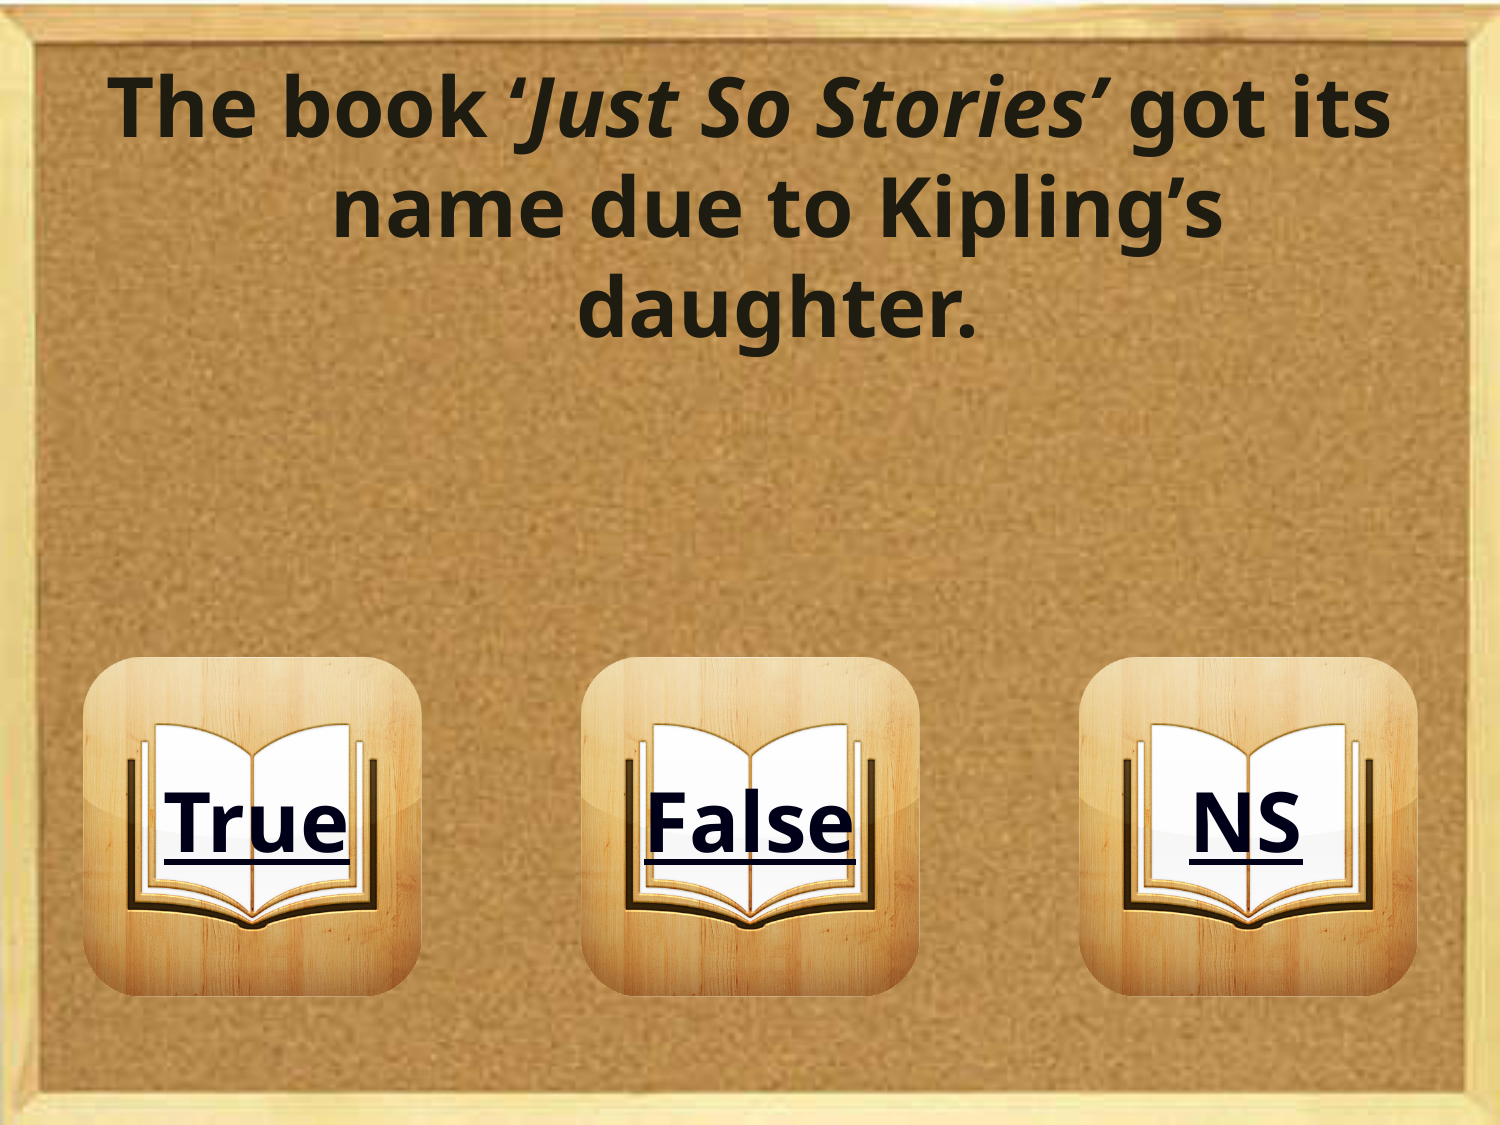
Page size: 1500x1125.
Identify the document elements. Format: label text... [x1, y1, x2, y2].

picture [0, 0, 1500, 1125]
list The book ‘Just So Stories’ got its name due to Kipling’s daughter. [76, 46, 1424, 375]
